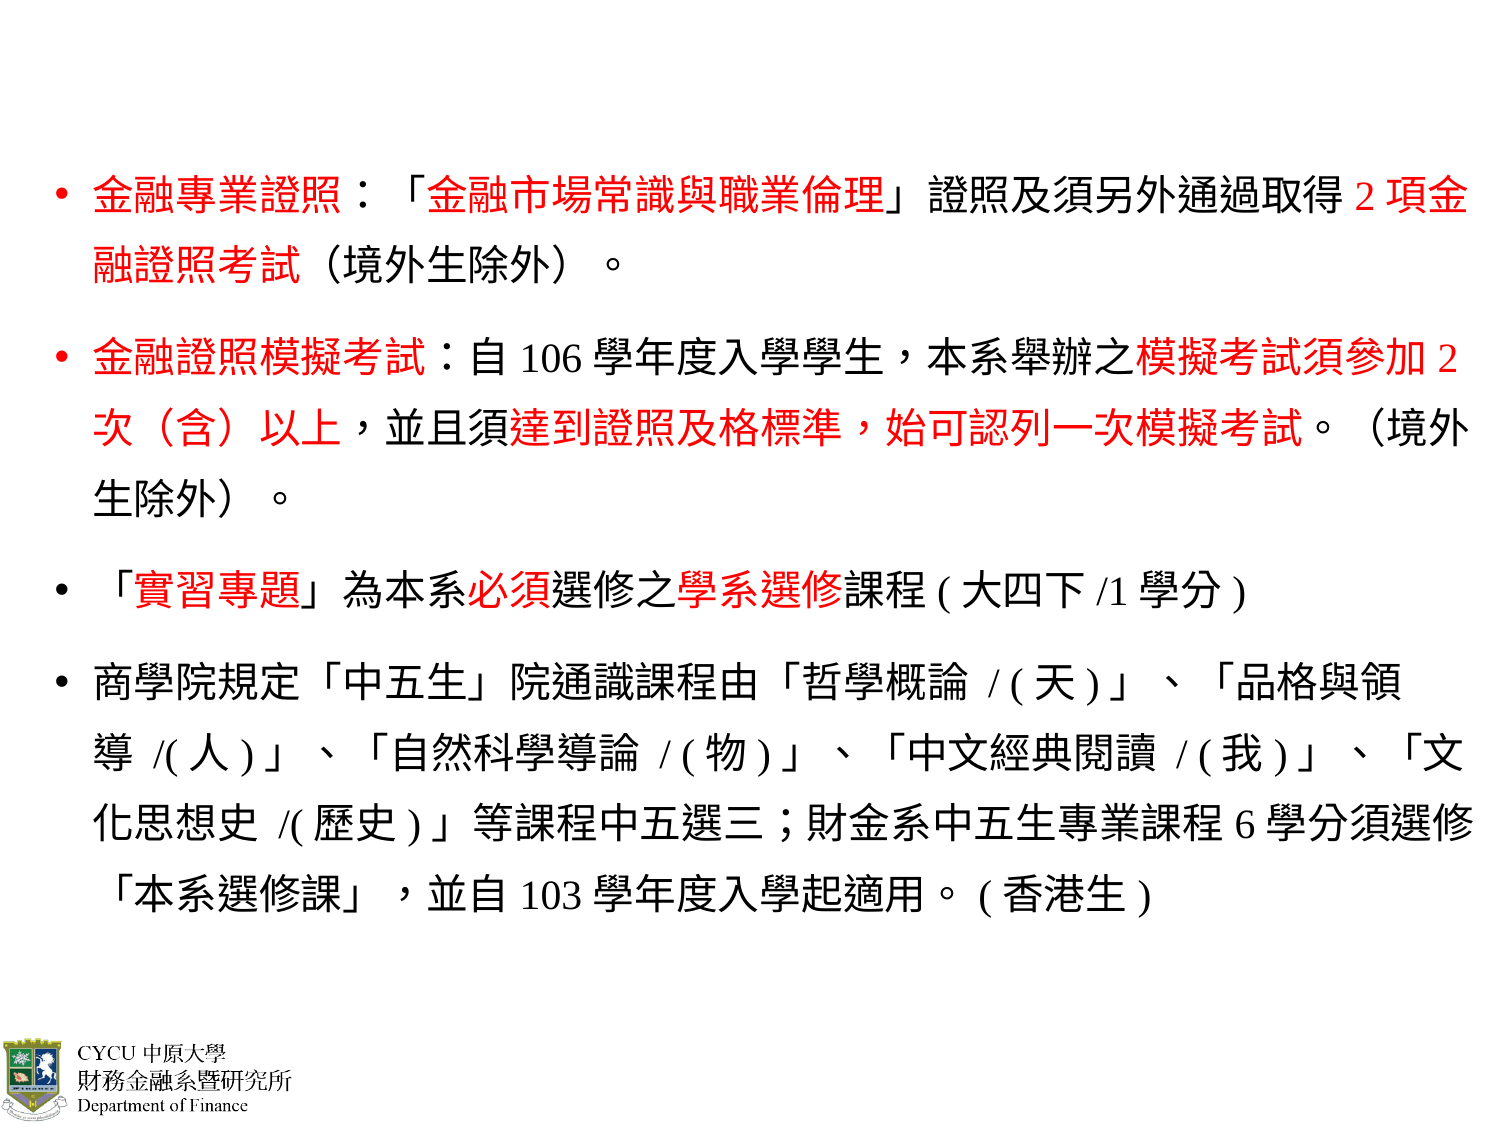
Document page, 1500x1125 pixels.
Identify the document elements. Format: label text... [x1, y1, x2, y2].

picture [0, 1035, 294, 1125]
list 金融專業證照：「金融市場常識與職業倫理」證照及須另外通過取得2項金融證照考試（境外生除外）。 金融證照模擬考試：自106學年度入學學生，本系舉辦之模擬考試須參加2次（含）以上，並且須達到證照及格標準，始可認列一次模擬考試。（境外生除外）。 「實習專題」為本系必須選修之學系選修課程(大四下/1學分) 商學院規定「中五生」院通識課程由「哲學概論 / (天)」、「品格與領導 /(人)」、「自然科學導論 / (物)」、「中文經典閱讀 / (我)」、「文化思想史 /(歷史)」等課程中五選三；財金系中五生專業課程6學分須選修「本系選修課」，並自103學年度入學起適用。(香港生) [39, 140, 1500, 953]
